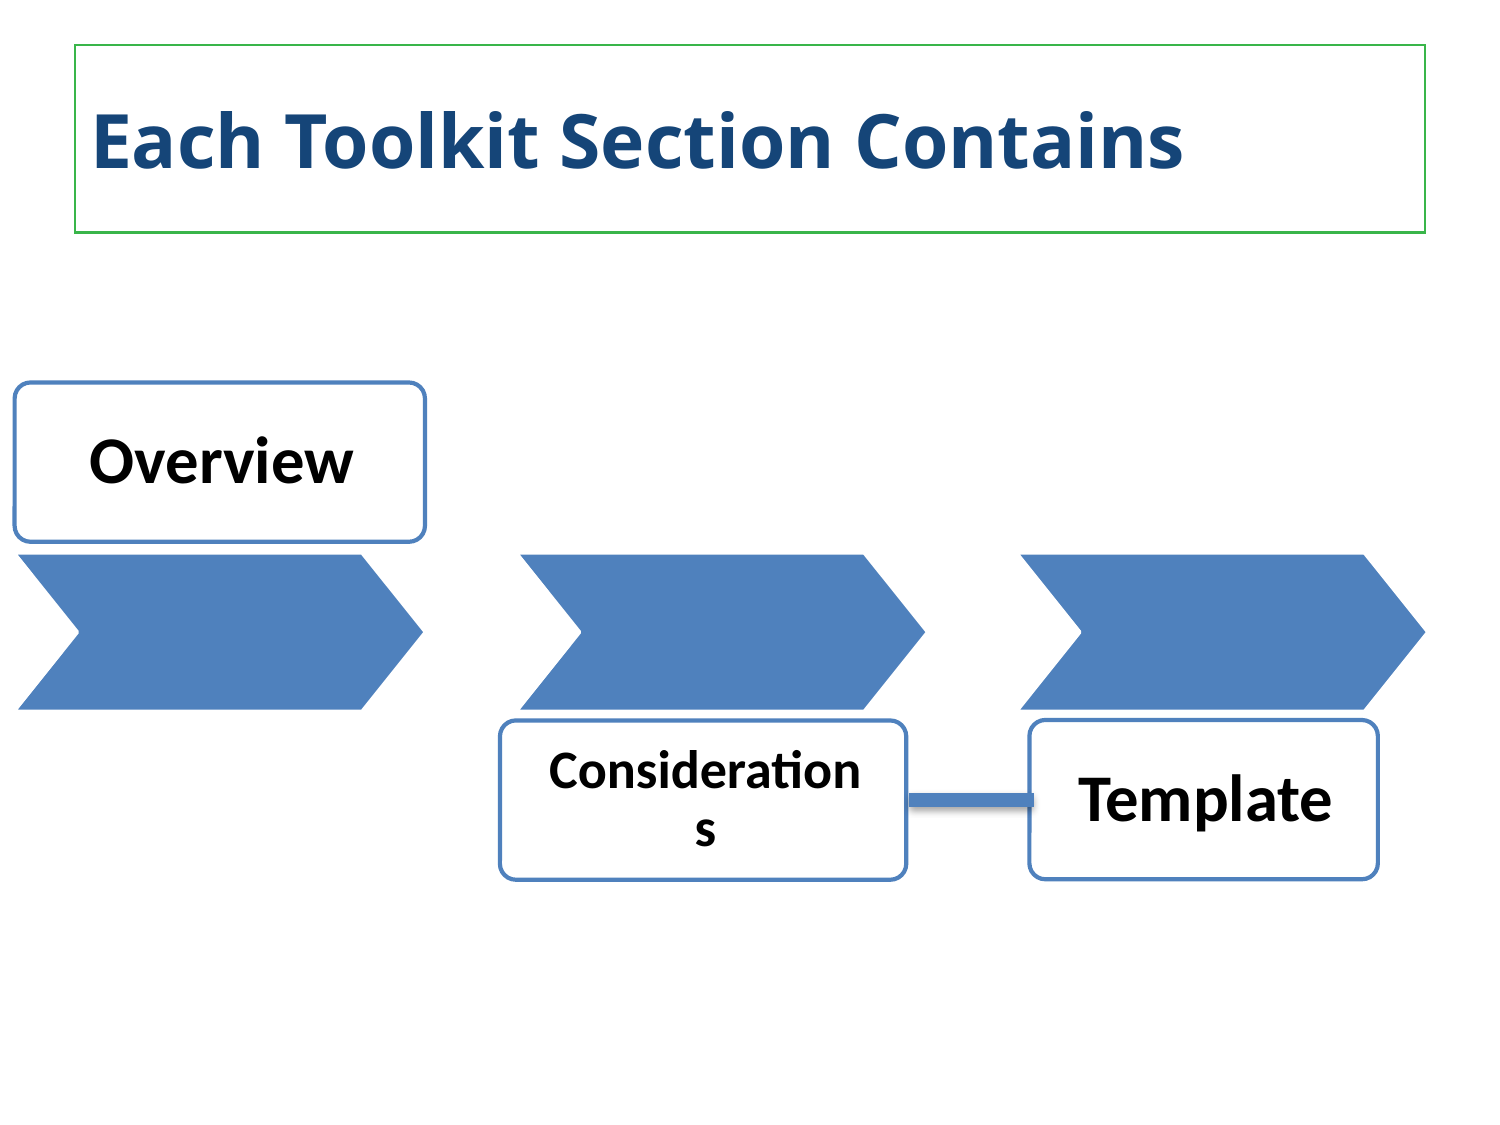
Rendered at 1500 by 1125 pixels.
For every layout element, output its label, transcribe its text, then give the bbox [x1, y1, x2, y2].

title Each Toolkit Section Contains [74, 44, 1426, 234]
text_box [12, 299, 1476, 1005]
